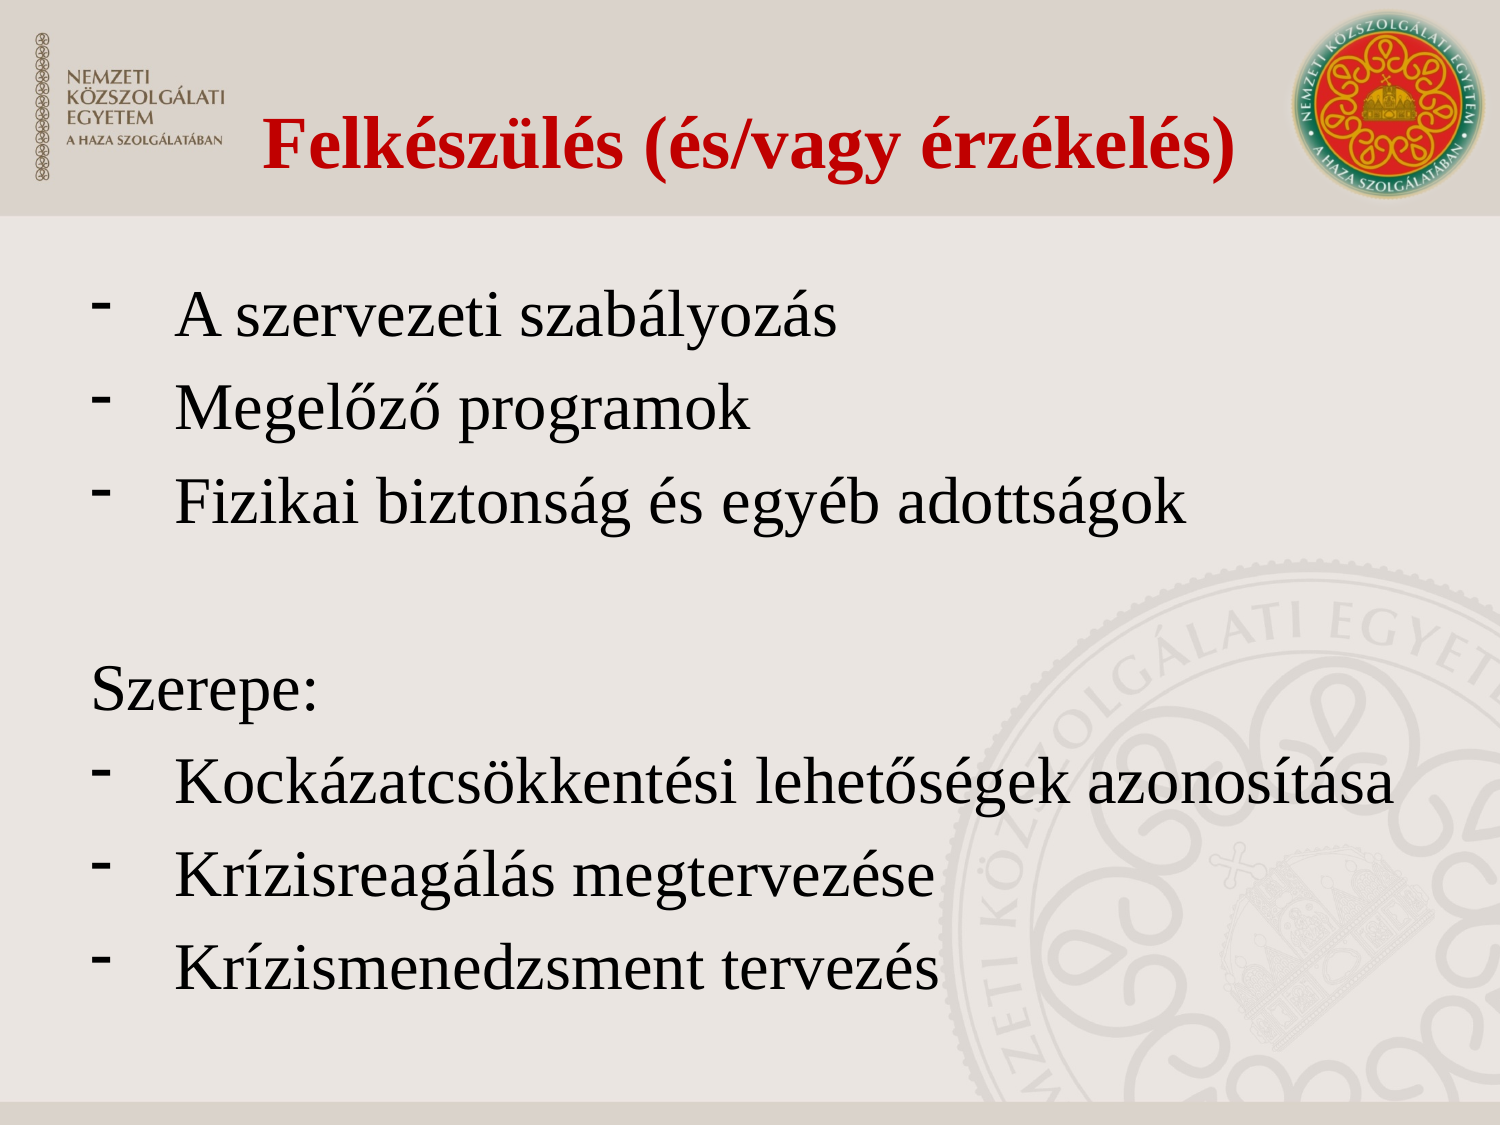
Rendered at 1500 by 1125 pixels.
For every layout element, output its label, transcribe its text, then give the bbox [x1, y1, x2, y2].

title Felkészülés (és/vagy érzékelés) [74, 44, 1426, 233]
picture [0, 0, 1500, 1125]
list A szervezeti szabályozás Megelőző programok Fizikai biztonság és egyéb adottságok Szerepe: Kockázatcsökkentési lehetőségek azonosítása Krízisreagálás megtervezése Krízismenedzsment tervezés [74, 262, 1426, 1006]
